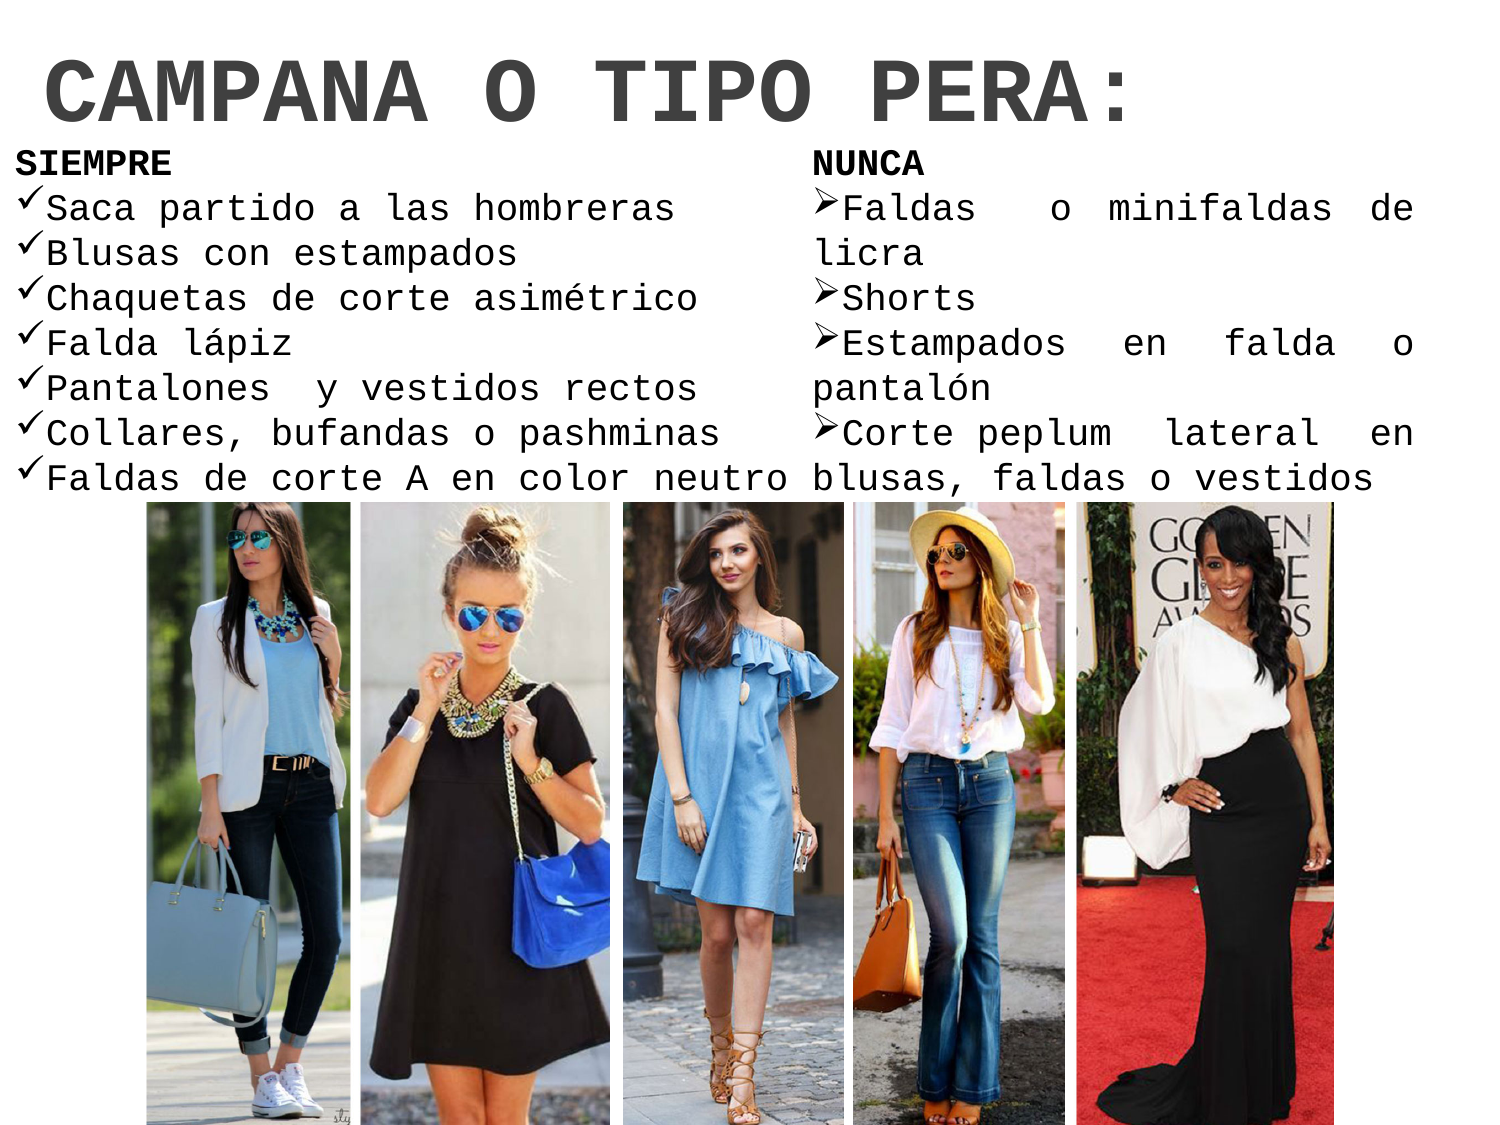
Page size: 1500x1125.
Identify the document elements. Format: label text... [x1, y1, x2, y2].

text_box CAMPANA O TIPO PERA: [29, 22, 1214, 130]
picture [140, 502, 1337, 1125]
text_box NUNCA Faldas o minifaldas de licra Shorts Estampados en falda o pantalón Corte peplum lateral en blusas, faldas o vestidos [796, 130, 1430, 506]
text_box SIEMPRE Saca partido a las hombreras Blusas con estampados Chaquetas de corte asimétrico Falda lápiz Pantalones y vestidos rectos Collares, bufandas o pashminas Faldas de corte A en color neutro [0, 130, 796, 506]
